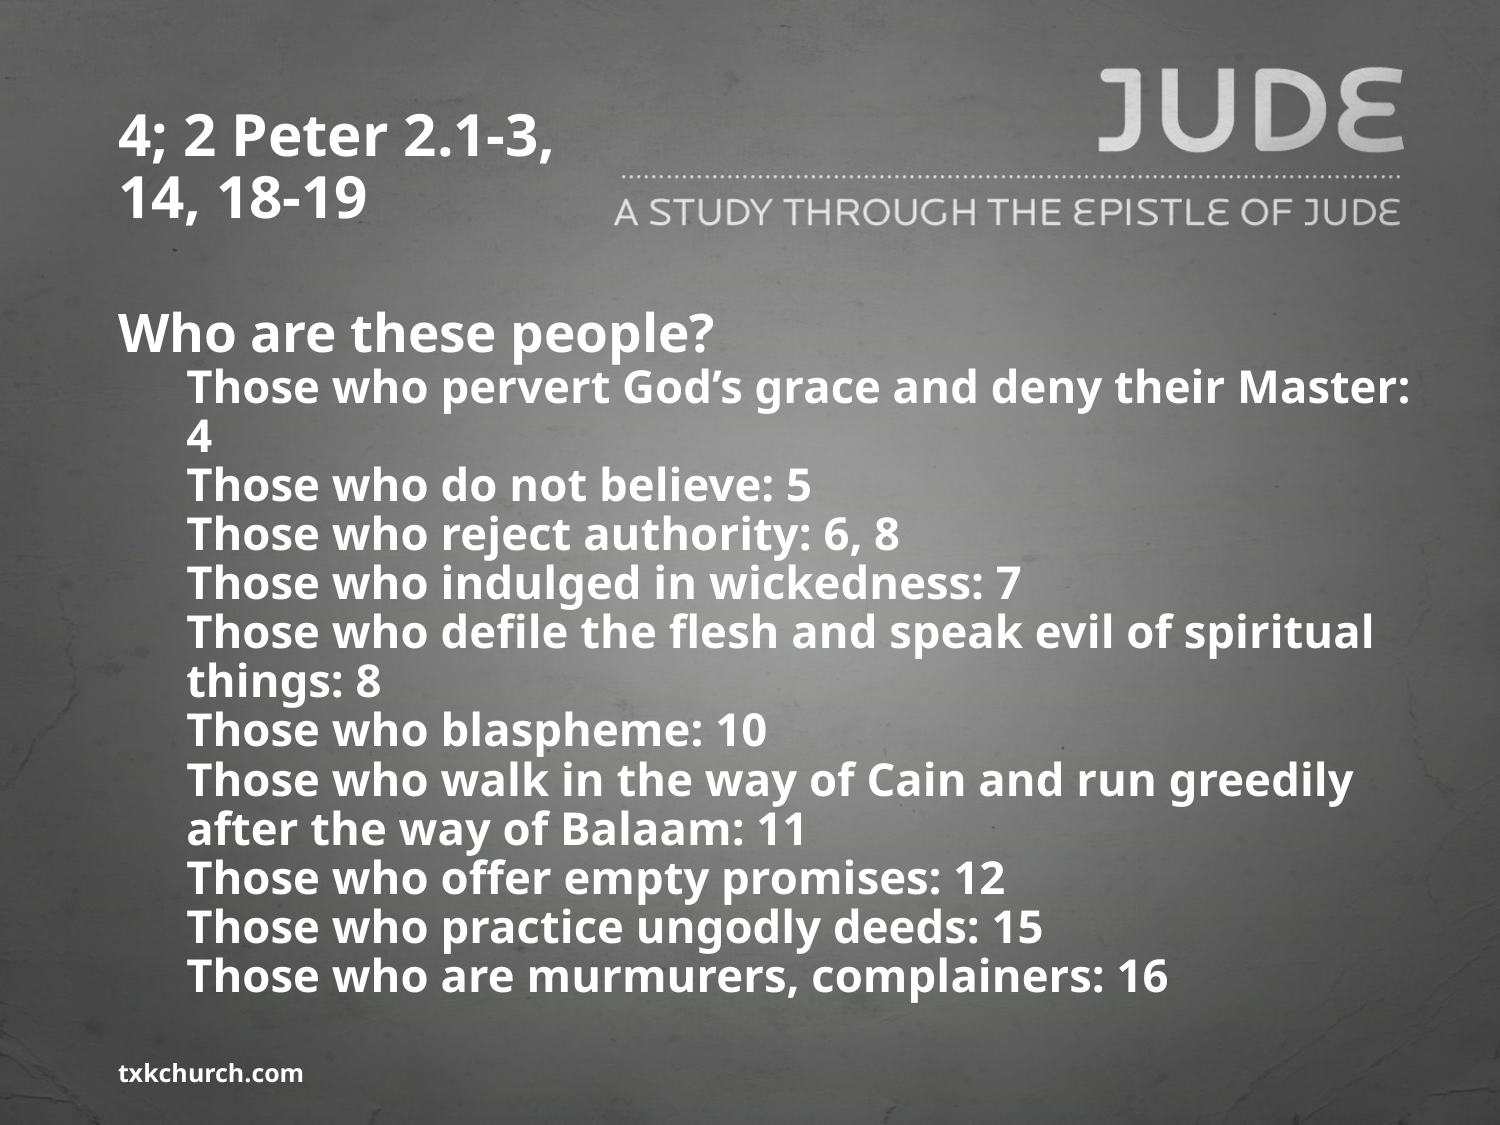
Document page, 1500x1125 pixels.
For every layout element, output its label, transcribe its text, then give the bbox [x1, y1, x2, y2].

title 4; 2 Peter 2.1-3, 14, 18-19 [103, 59, 613, 278]
list Who are these people? Those who pervert God’s grace and deny their Master: 4 Those who do not believe: 5 Those who reject authority: 6, 8 Those who indulged in wickedness: 7 Those who defile the flesh and speak evil of spiritual things: 8 Those who blaspheme: 10 Those who walk in the way of Cain and run greedily after the way of Balaam: 11 Those who offer empty promises: 12 Those who practice ungodly deeds: 15 Those who are murmurers, complainers: 16 [103, 299, 1450, 1014]
picture [0, 0, 1500, 1125]
slide_number txkchurch.com [103, 1042, 441, 1103]
